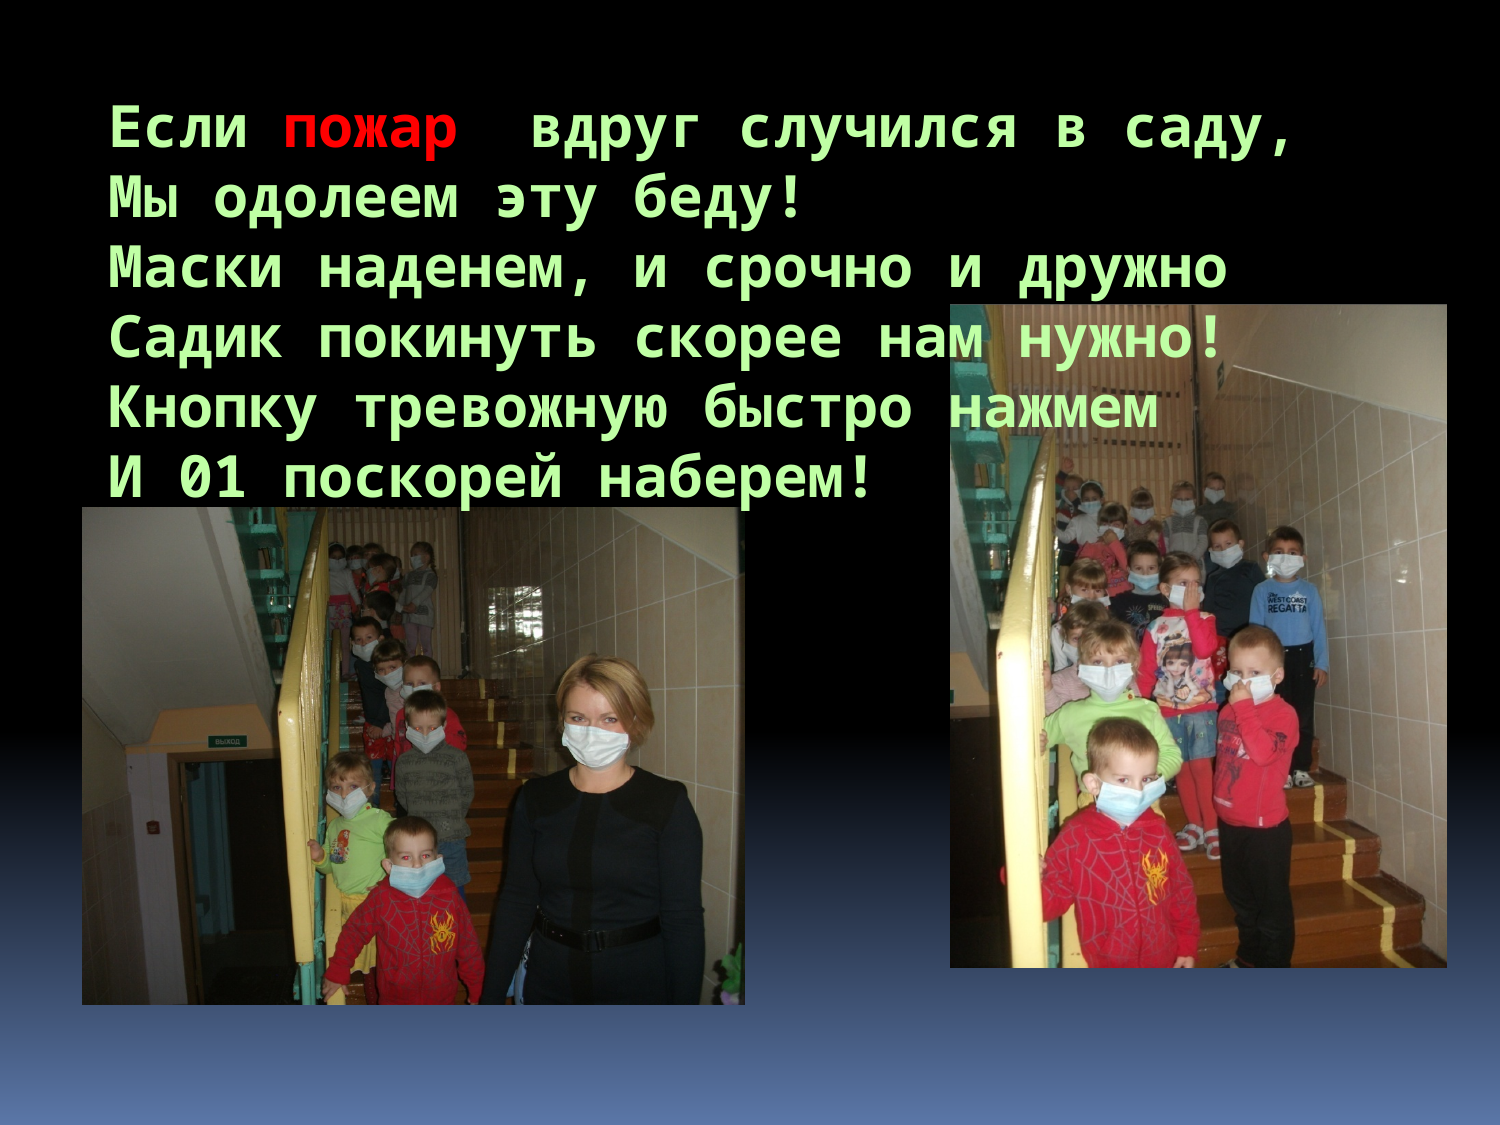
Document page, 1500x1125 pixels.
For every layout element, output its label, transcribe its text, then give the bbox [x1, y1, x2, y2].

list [865, 386, 1500, 885]
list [81, 506, 745, 1005]
title Если пожар вдруг случился в саду, Мы одолеем эту беду! Маски наденем, и срочно и дружно Садик покинуть скорее нам нужно! Кнопку тревожную быстро нажмем И 01 поскорей наберем! [93, 82, 1444, 232]
picture [950, 305, 1447, 380]
picture [950, 894, 1447, 967]
